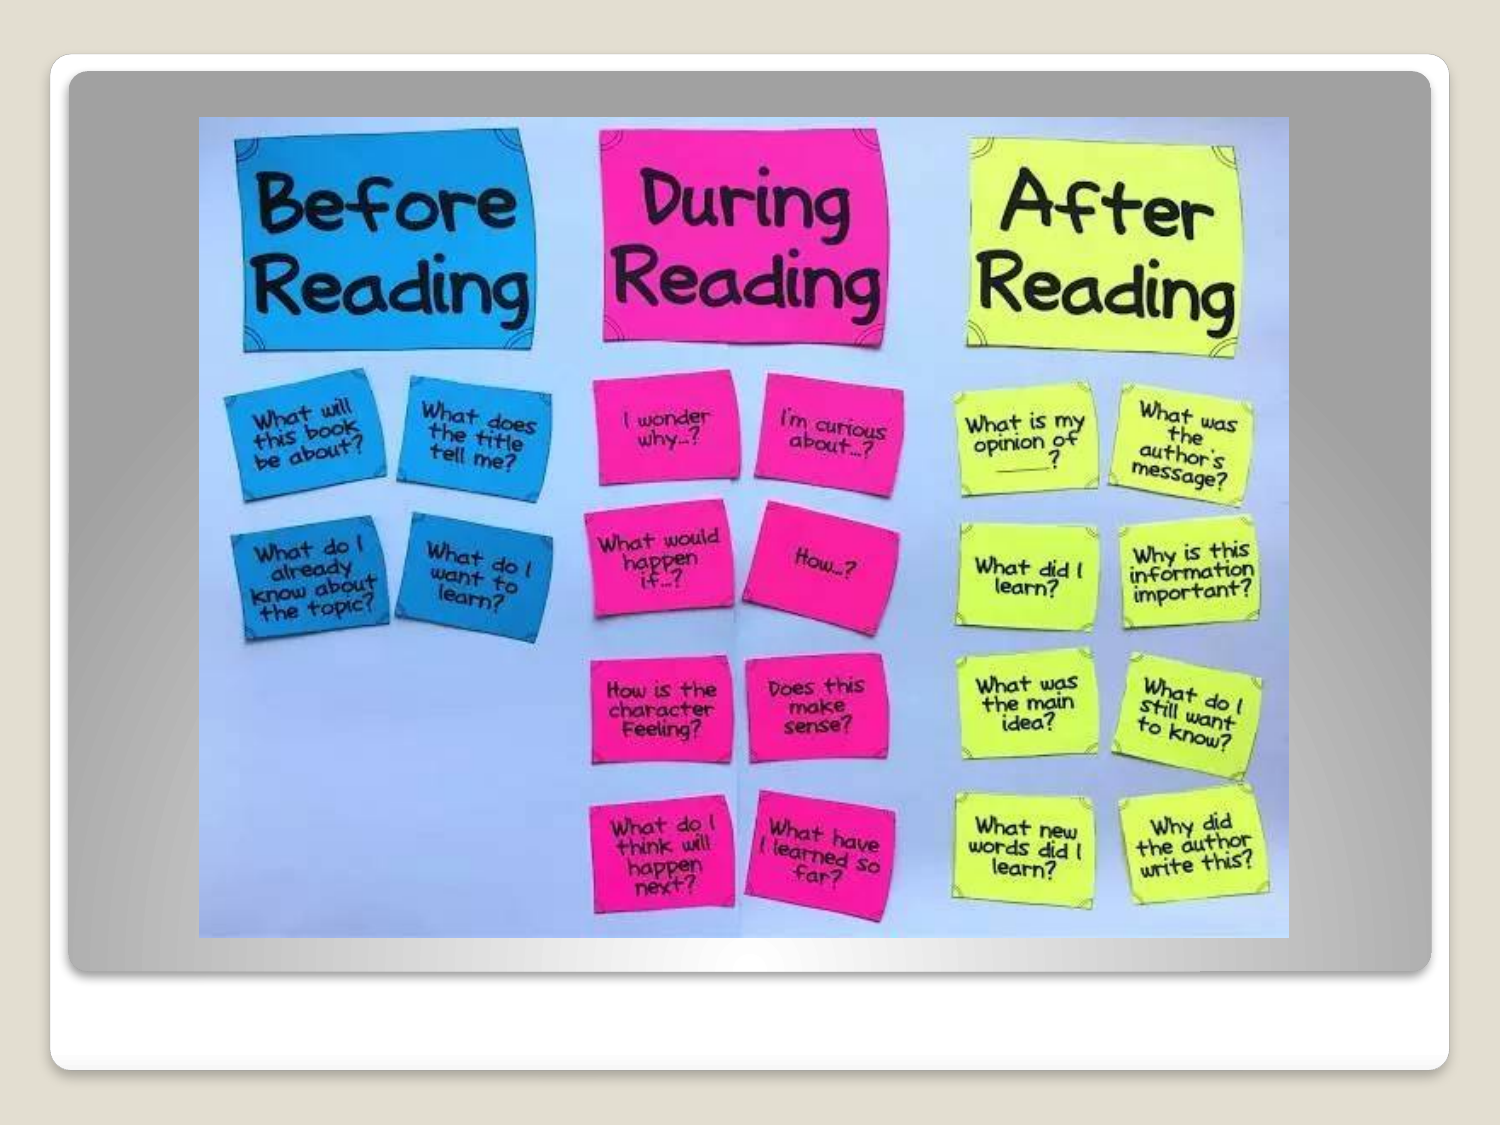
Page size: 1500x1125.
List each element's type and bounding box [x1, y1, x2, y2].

picture [199, 117, 1289, 938]
